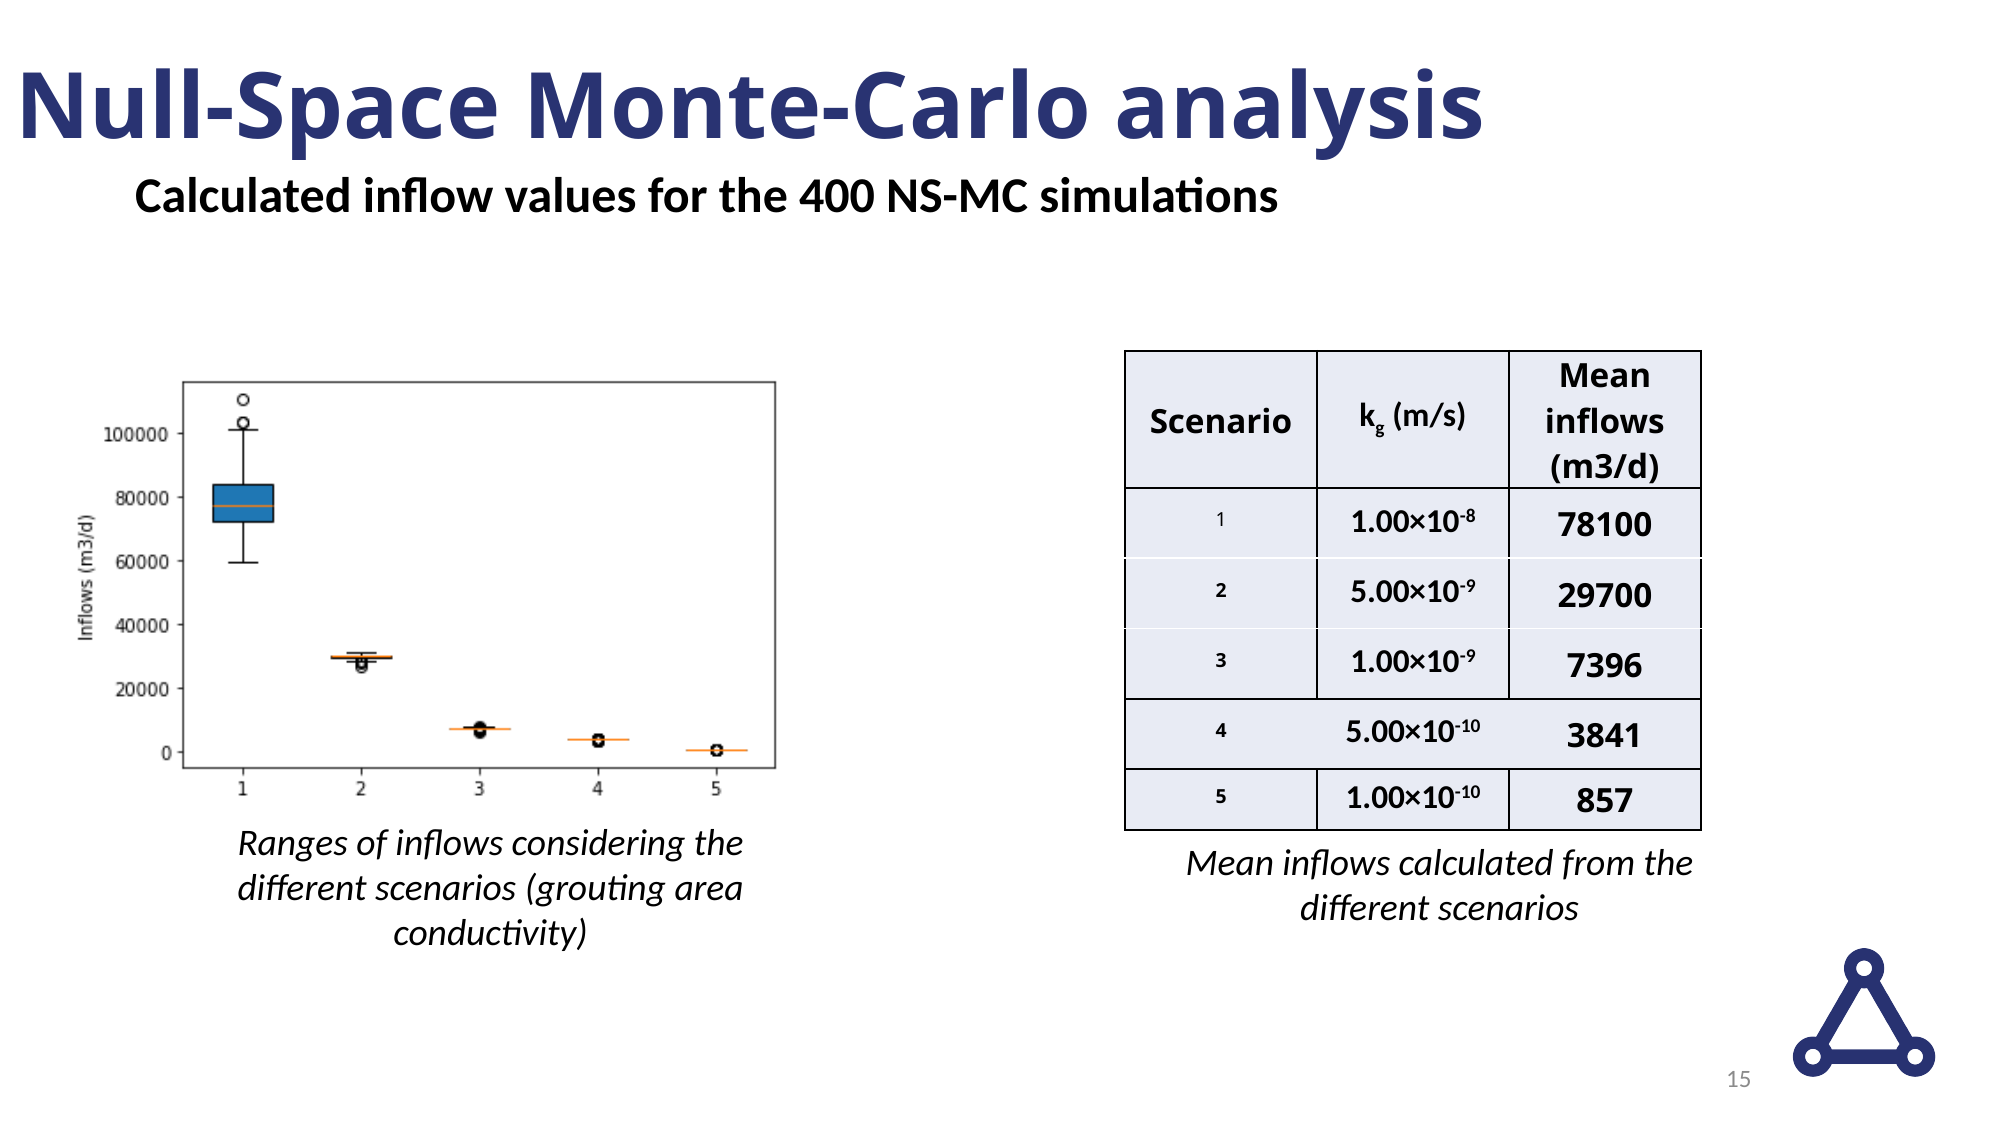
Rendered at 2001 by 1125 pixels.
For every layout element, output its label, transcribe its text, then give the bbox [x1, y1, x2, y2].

table_header Scenario [1126, 352, 1316, 487]
table_cell 5.00×10-9 [1318, 559, 1508, 628]
picture [1792, 948, 1938, 1078]
table_cell 5 [1126, 770, 1316, 829]
slide_number 15 [1316, 1047, 1767, 1108]
table_cell 29700 [1510, 559, 1700, 628]
title Null-Space Monte-Carlo analysis [0, 0, 1725, 218]
table_cell 5.00×10-10 [1317, 700, 1509, 768]
table_cell 1 [1126, 489, 1316, 557]
picture [66, 371, 787, 810]
table_cell 1.00×10-10 [1318, 770, 1508, 829]
table_cell 1.00×10-9 [1318, 629, 1508, 698]
text_box Ranges of inflows considering the different scenarios (grouting area conductivity) [176, 810, 806, 961]
text_box Calculated inflow values for the 400 NS-MC simulations [120, 119, 621, 266]
table_header Mean inflows (m3/d) [1510, 352, 1700, 487]
table_header kg (m/s) [1318, 352, 1508, 487]
table_cell 1.00×10-8 [1318, 489, 1508, 557]
table_cell 7396 [1510, 629, 1700, 698]
table_cell 857 [1510, 770, 1700, 829]
table_cell 4 [1126, 700, 1317, 768]
table_cell 2 [1126, 559, 1316, 628]
text_box Mean inflows calculated from the different scenarios [1125, 830, 1755, 936]
table_cell 3 [1126, 629, 1316, 698]
table_cell 3841 [1509, 700, 1700, 768]
table_cell 78100 [1510, 489, 1700, 557]
